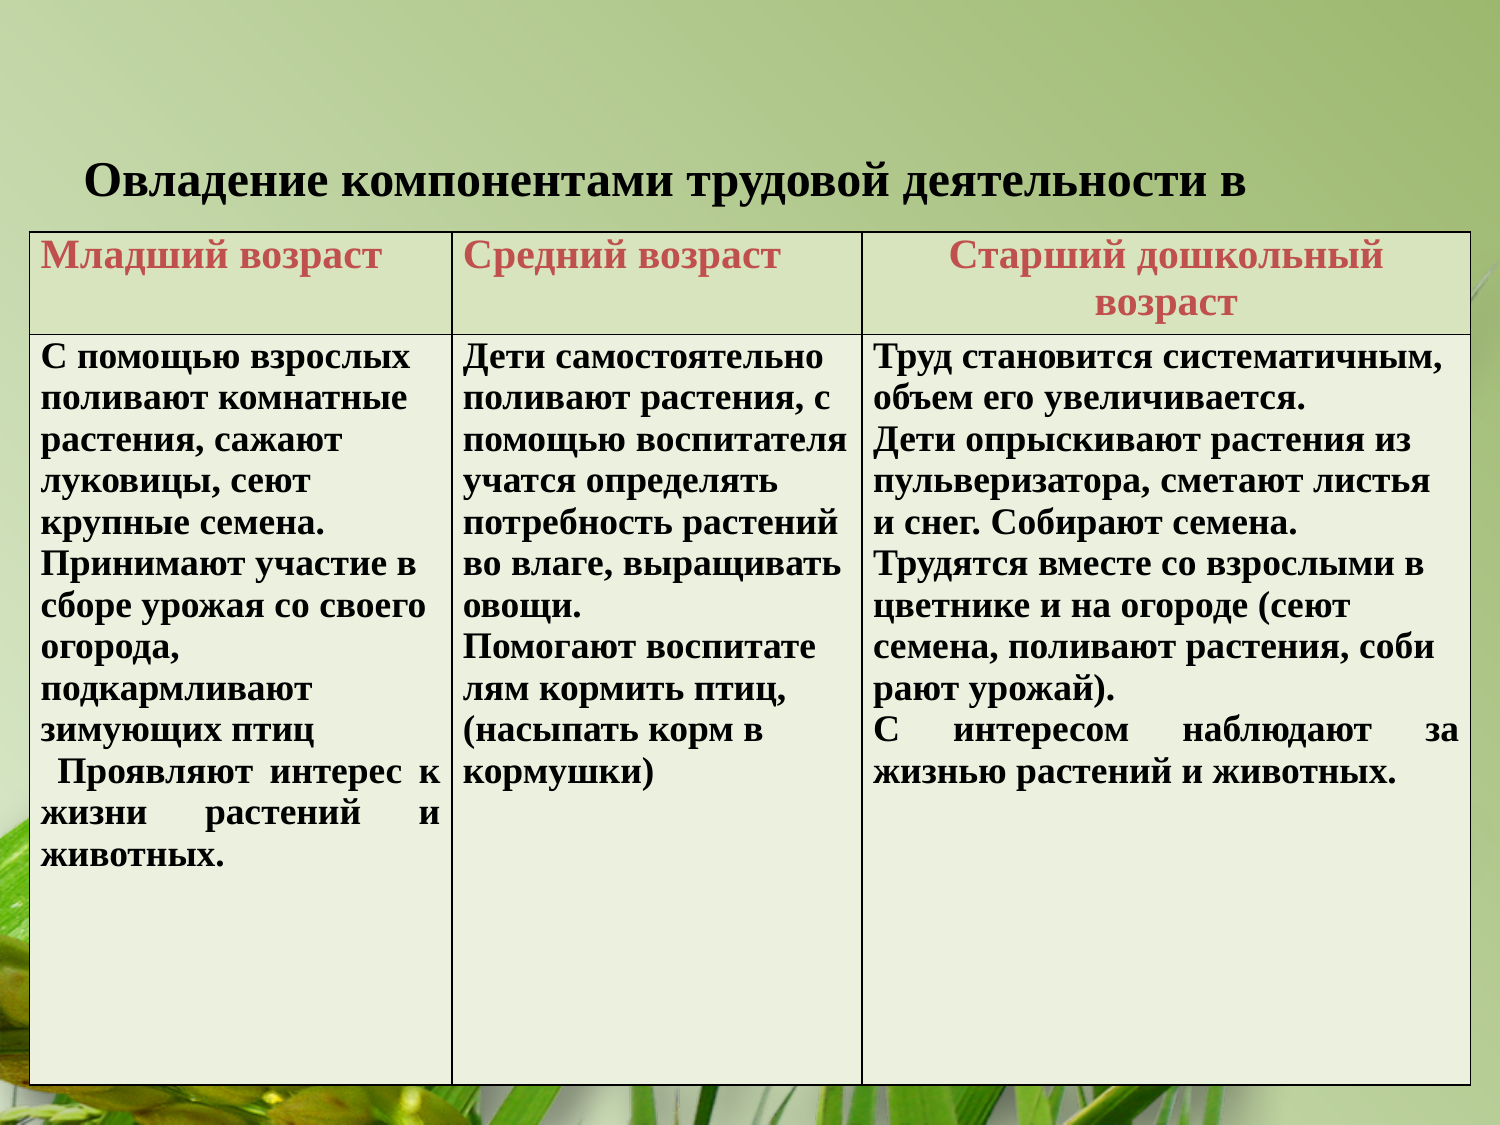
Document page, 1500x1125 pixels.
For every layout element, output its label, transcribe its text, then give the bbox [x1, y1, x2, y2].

title Овладение компонентами трудовой деятельности в процессе труда в природе [68, 19, 1459, 231]
table_cell Дети самостоятельно поливают растения, с помощью воспитателя учатся определять потребность растений во влаге, выращивать овощи. Помогают воспитате­лям кормить птиц, (насыпать корм в кормушки) [453, 335, 861, 1084]
table_cell Труд становится систематичным, объем его увеличивается. Дети опрыскивают растения из пульверизатора, сметают листья и снег. Собирают семена. Трудятся вместе со взрослыми в цветнике и на огороде (сеют семена, поливают растения, соби­рают урожай). С интересом наблюдают за жизнью растений и животных. [863, 335, 1470, 1084]
table_header Старший дошкольный возраст [863, 233, 1470, 334]
table_cell С помощью взрослых поливают комнатные растения, сажают луковицы, сеют крупные семена. Принимают участие в сборе урожая со своего огорода, подкармливают зимующих птиц Проявляют интерес к жизни растений и животных. [30, 335, 451, 1084]
table_header Младший возраст [30, 233, 451, 334]
picture [0, 257, 1500, 1125]
table_header Средний возраст [453, 233, 861, 334]
